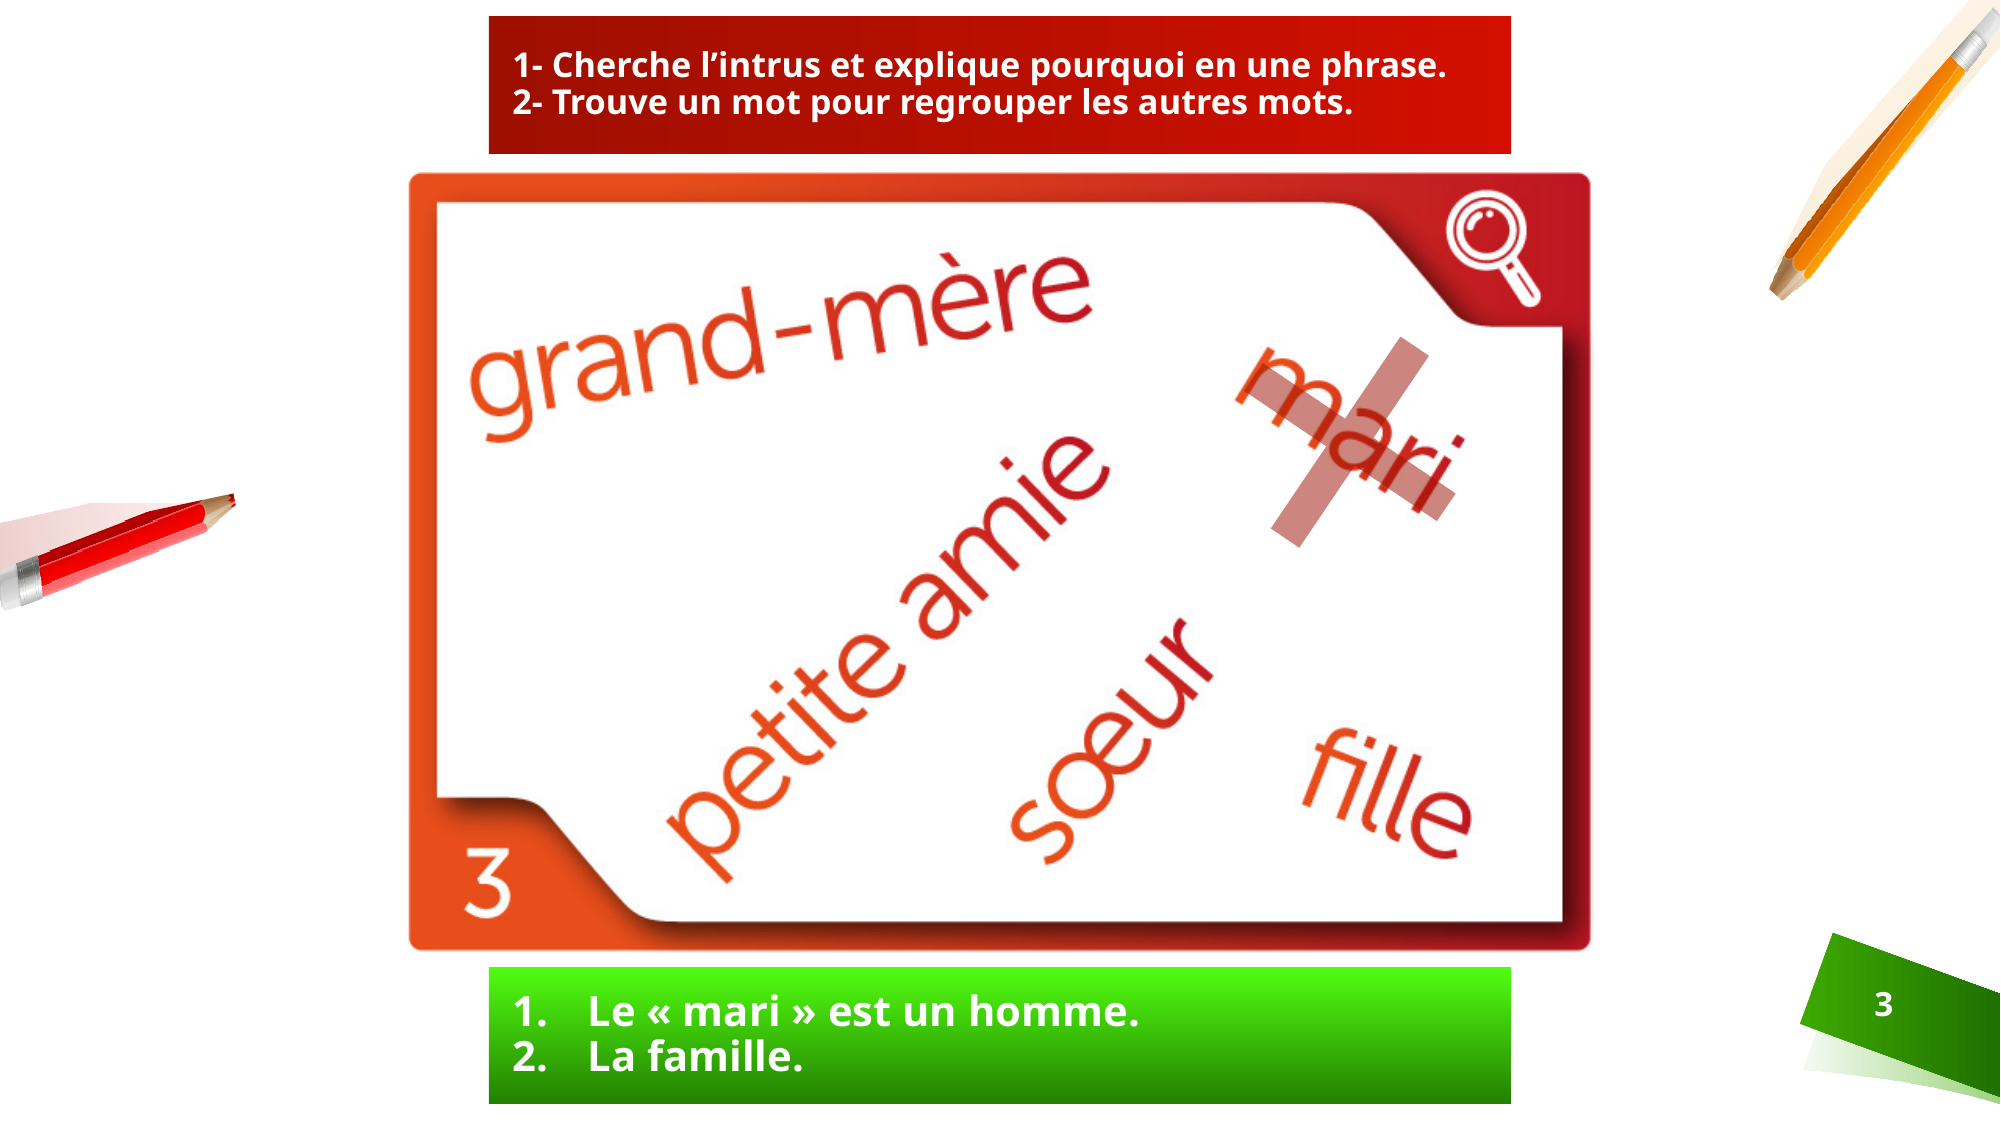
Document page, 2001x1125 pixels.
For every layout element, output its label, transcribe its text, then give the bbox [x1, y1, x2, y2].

slide_number 3 [1831, 975, 1937, 1036]
title 1- Cherche l’intrus et explique pourquoi en une phrase. 2- Trouve un mot pour regrouper les autres mots. [488, 16, 1512, 154]
picture [1755, 0, 2000, 322]
picture [0, 493, 248, 613]
picture [406, 171, 1594, 954]
text_box Le « mari » est un homme. La famille. [488, 967, 1511, 1104]
